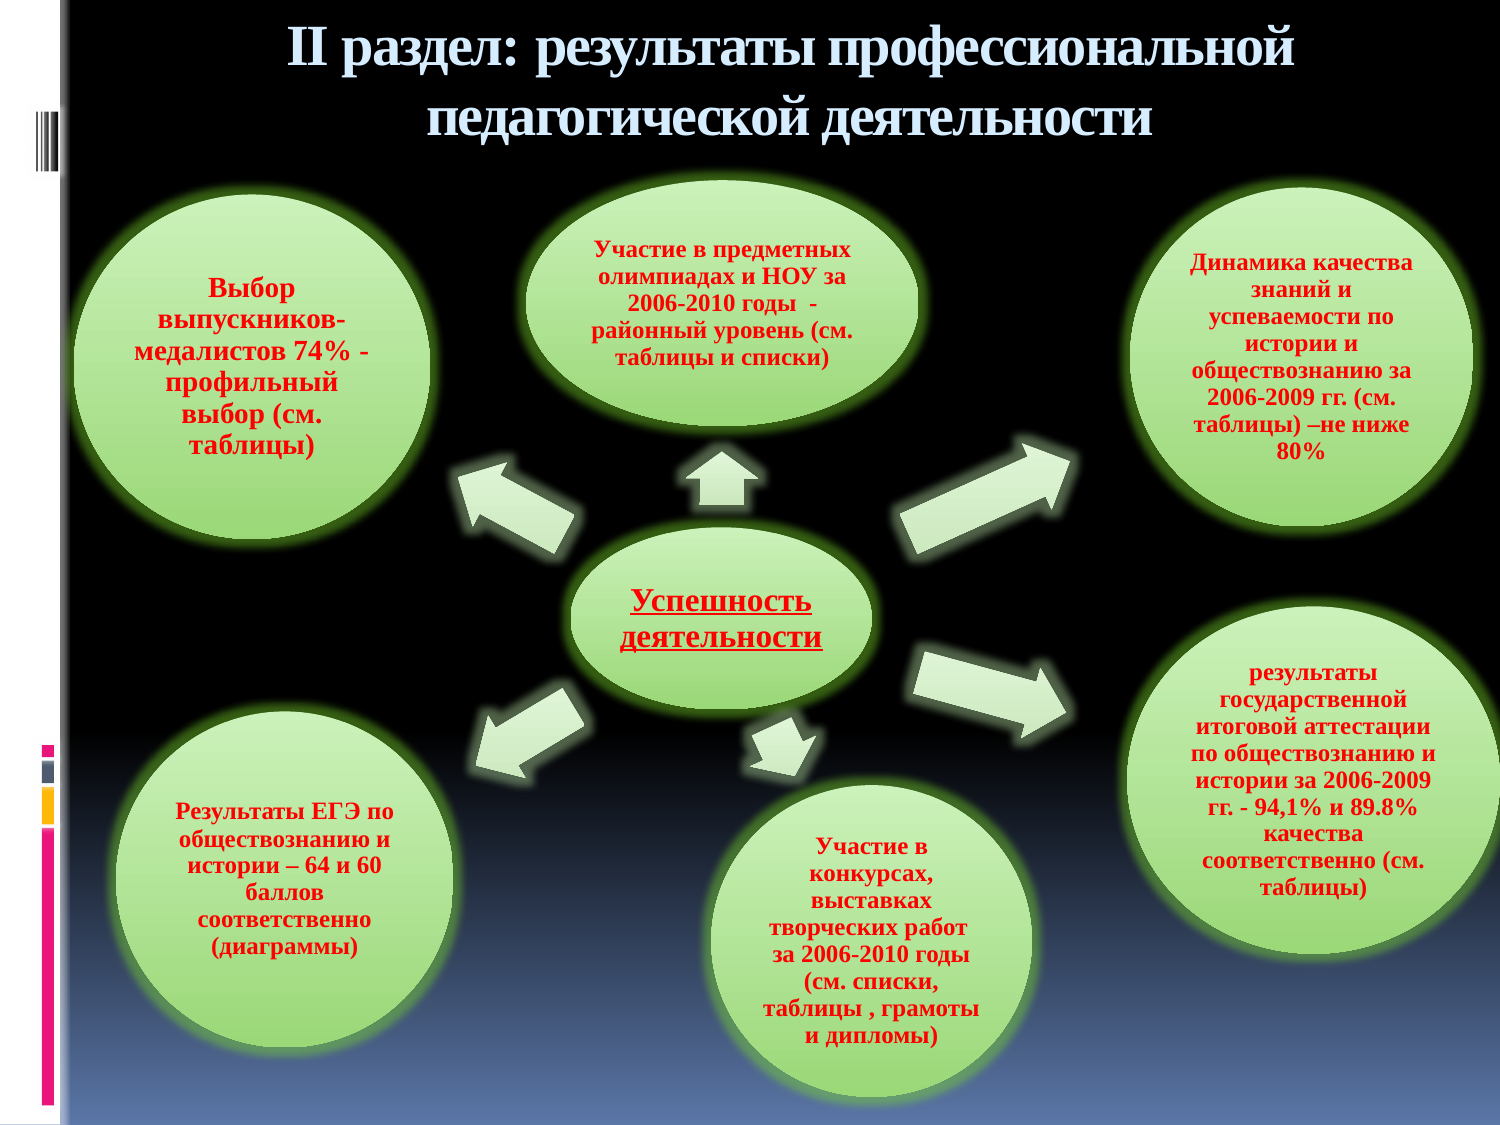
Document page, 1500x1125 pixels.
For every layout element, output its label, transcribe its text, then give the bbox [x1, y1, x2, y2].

title II раздел: результаты профессиональной педагогической деятельности [152, 0, 1428, 150]
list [69, 187, 1500, 1125]
